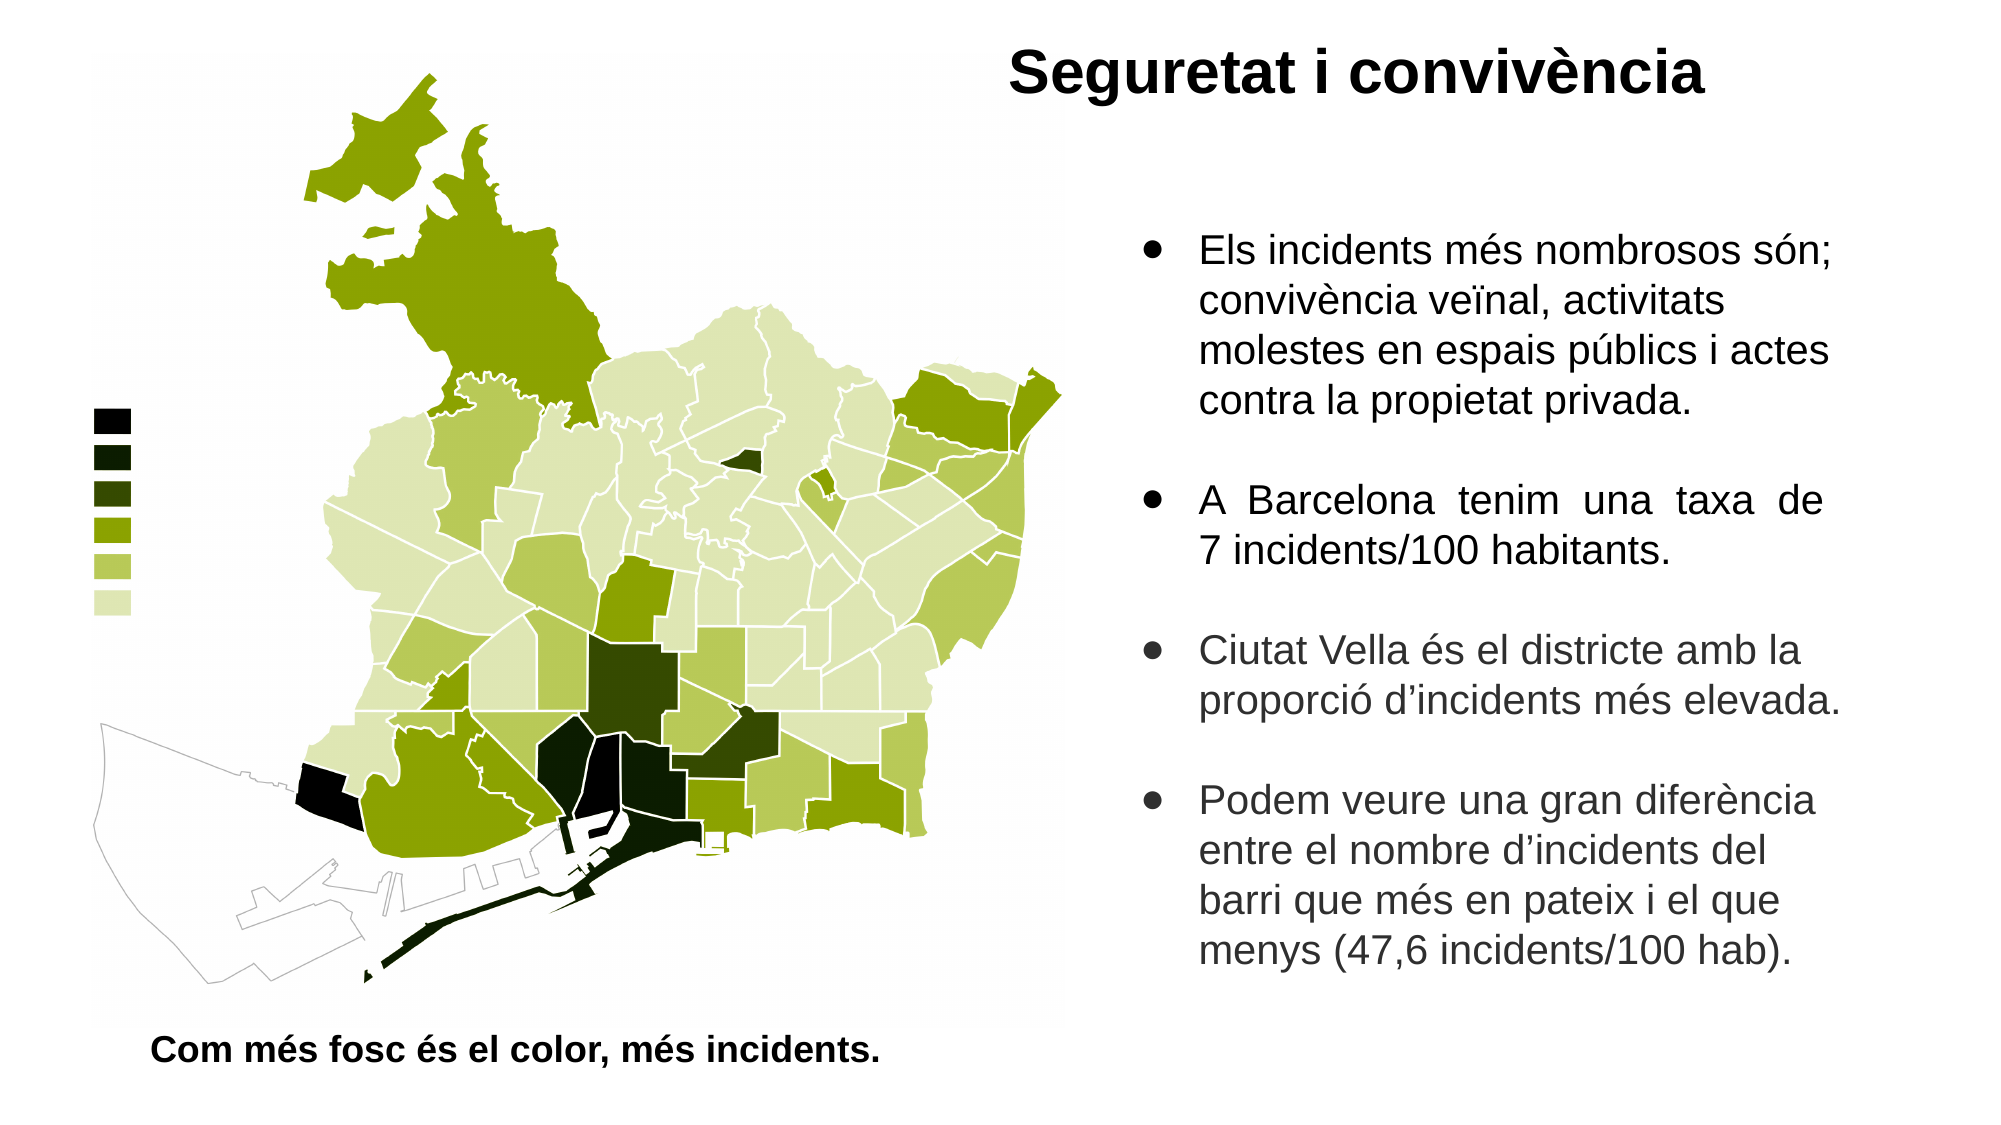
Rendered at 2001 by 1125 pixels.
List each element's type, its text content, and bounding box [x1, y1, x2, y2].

picture [90, 53, 1065, 1028]
title Seguretat i convivència [675, 15, 1722, 132]
title Els incidents més nombrosos són; convivència veïnal, activitats molestes en espais públics i actes contra la propietat privada. A Barcelona tenim una taxa de 7 incidents/100 habitants. Ciutat Vella és el districte amb la proporció d’incidents més elevada. Podem veure una gran diferència entre el nombre d’incidents del barri que més en pateix i el que menys (47,6 incidents/100 hab). [1108, 207, 1869, 1101]
title Com més fosc és el color, més incidents. [135, 1035, 973, 1101]
